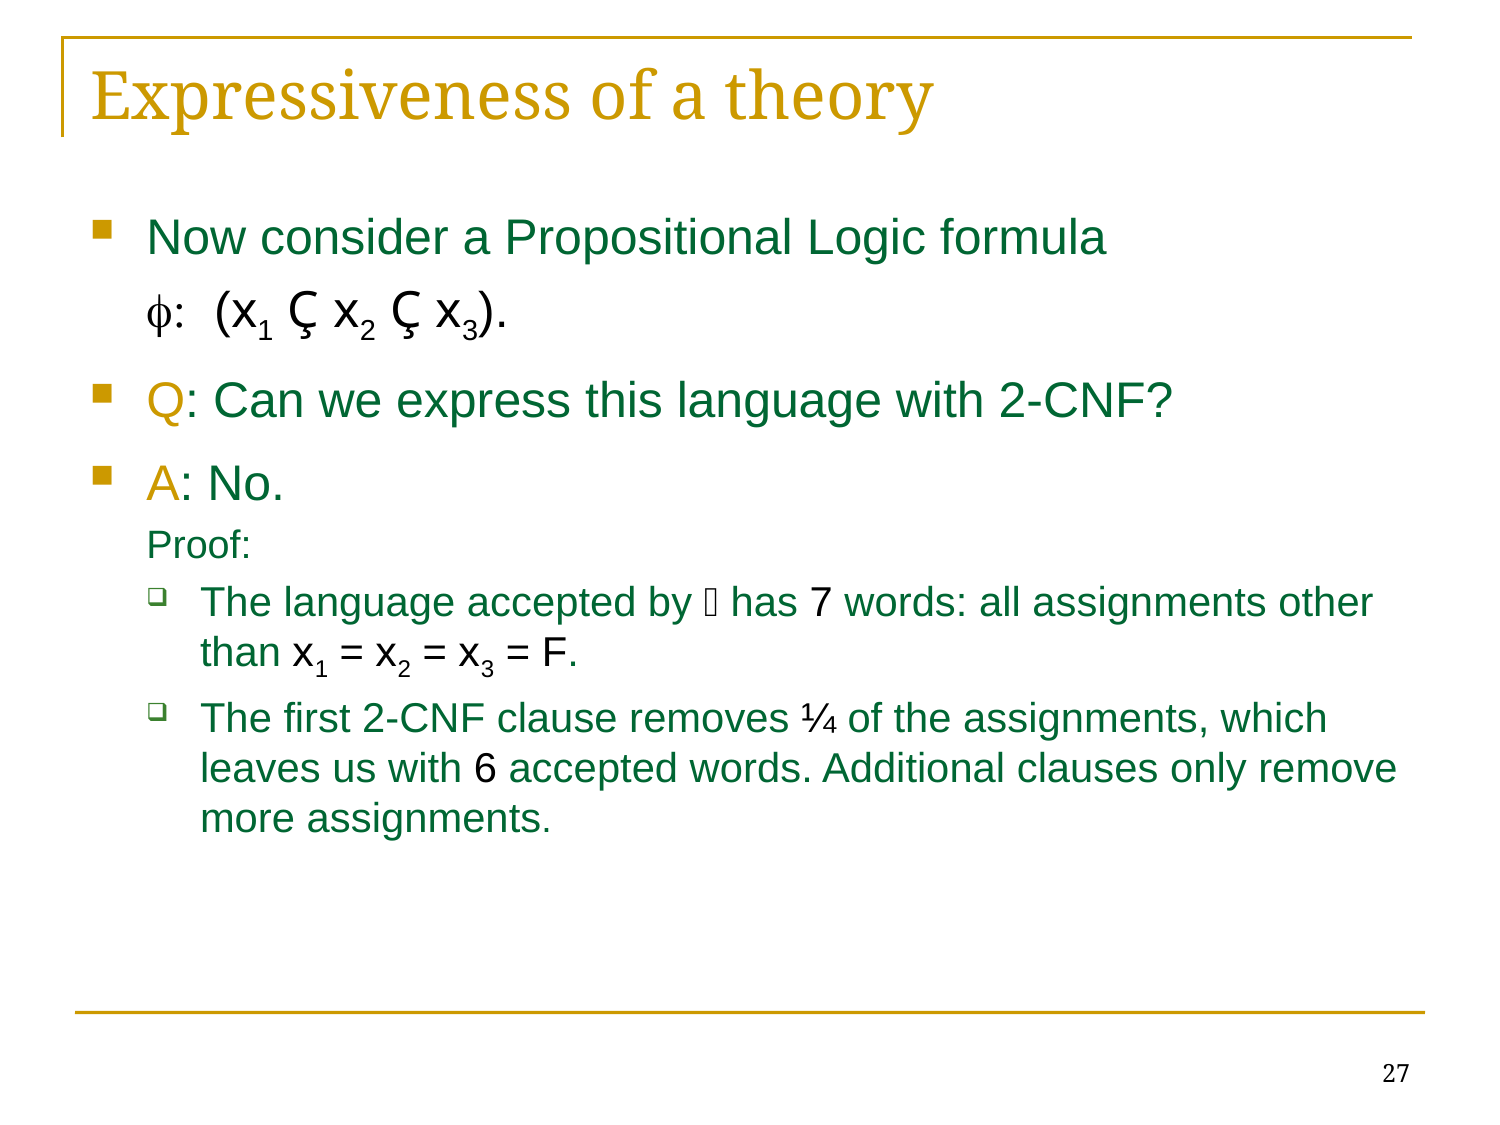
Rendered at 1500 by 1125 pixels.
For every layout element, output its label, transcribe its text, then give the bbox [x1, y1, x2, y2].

title Expressiveness of a theory [74, 45, 1426, 150]
slide_number 27 [1074, 1023, 1426, 1100]
list Now consider a Propositional Logic formula : (x1 Ç x2 Ç x3). Q: Can we express this language with 2-CNF? A: No. Proof: The language accepted by  has 7 words: all assignments other than x1 = x2 = x3 = F. The first 2-CNF clause removes ¼ of the assignments, which leaves us with 6 accepted words. Additional clauses only remove more assignments. [74, 184, 1426, 1006]
